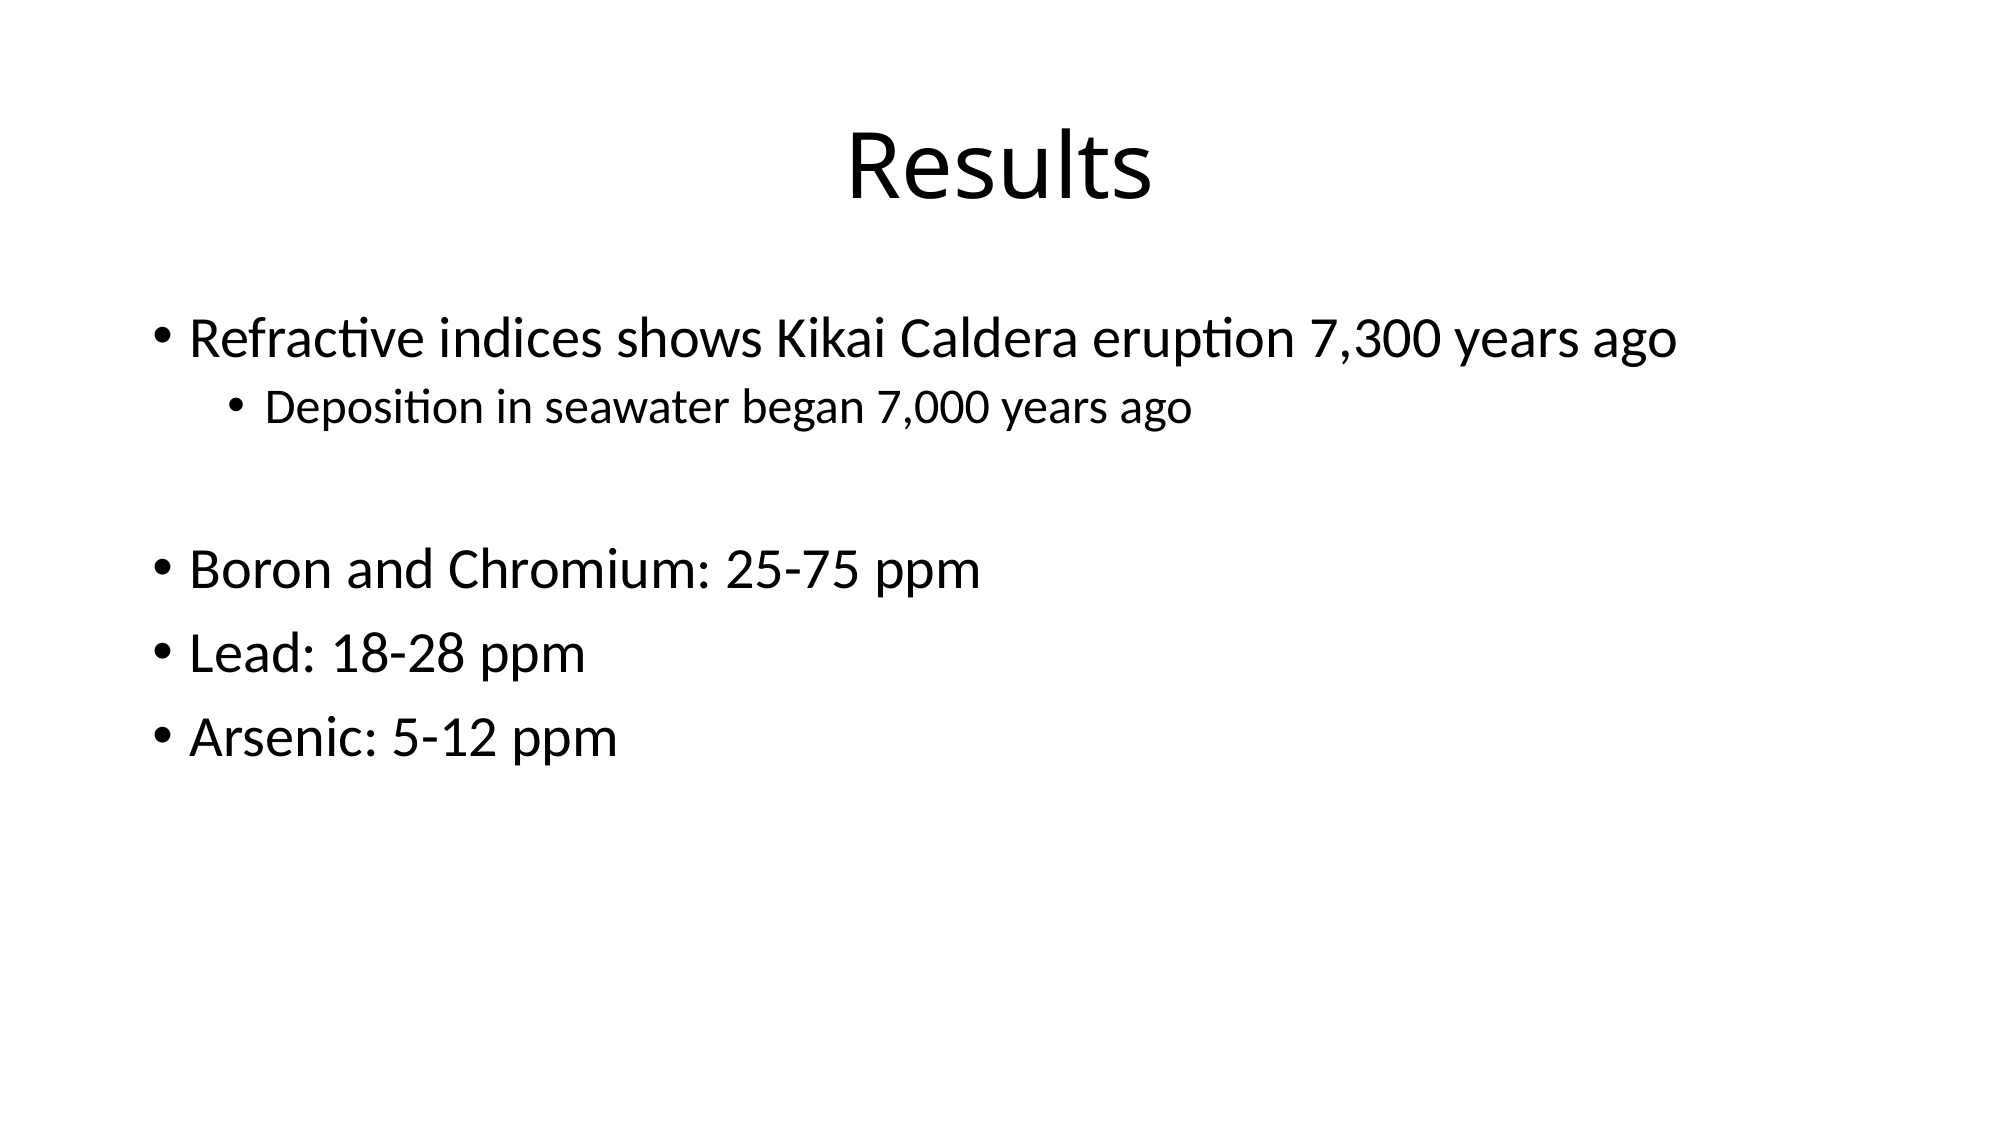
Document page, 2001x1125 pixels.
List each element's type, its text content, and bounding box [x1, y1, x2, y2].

list Refractive indices shows Kikai Caldera eruption 7,300 years ago Deposition in seawater began 7,000 years ago Boron and Chromium: 25-75 ppm Lead: 18-28 ppm Arsenic: 5-12 ppm [137, 299, 1863, 1014]
title Results [137, 59, 1863, 278]
